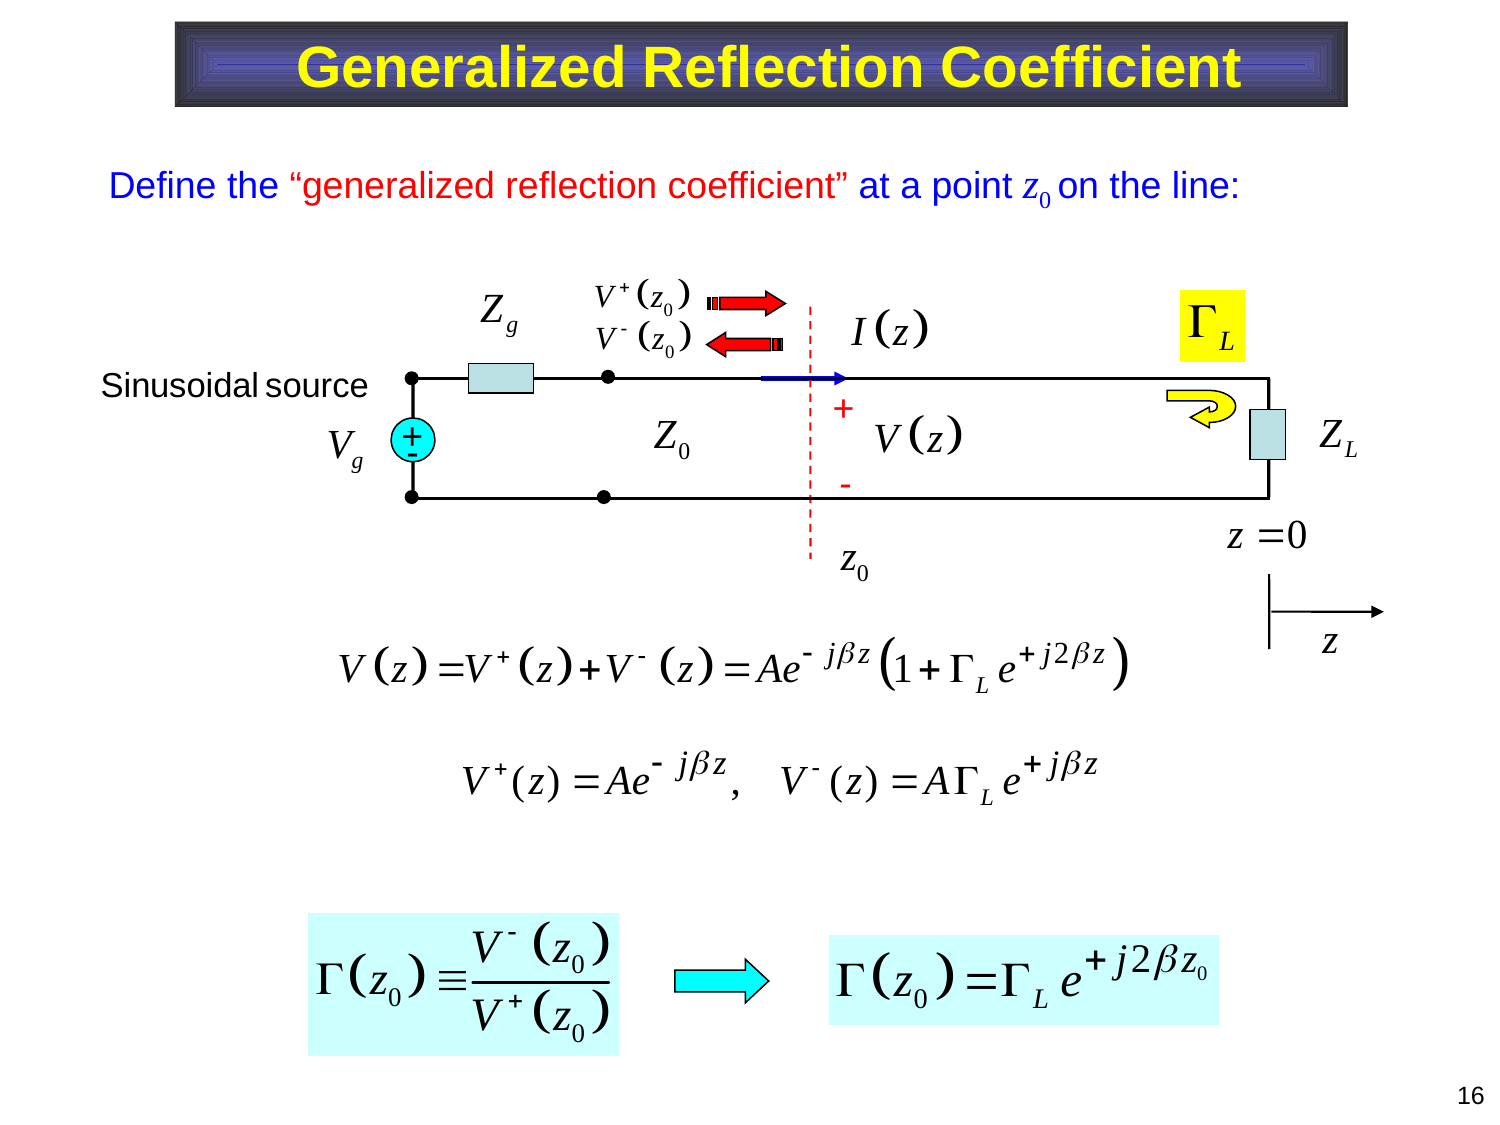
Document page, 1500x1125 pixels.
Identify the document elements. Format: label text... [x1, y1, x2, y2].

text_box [335, 668, 1134, 714]
text_box Generalized Reflection Coefficient [174, 21, 1348, 107]
text_box [674, 959, 769, 1003]
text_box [96, 272, 1385, 661]
slide_number 16 [1149, 1065, 1500, 1125]
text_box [458, 742, 1106, 816]
text_box Define the “generalized reflection coefficient” at a point z0 on the line: [93, 149, 1267, 221]
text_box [828, 934, 1219, 1026]
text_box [307, 912, 619, 1057]
